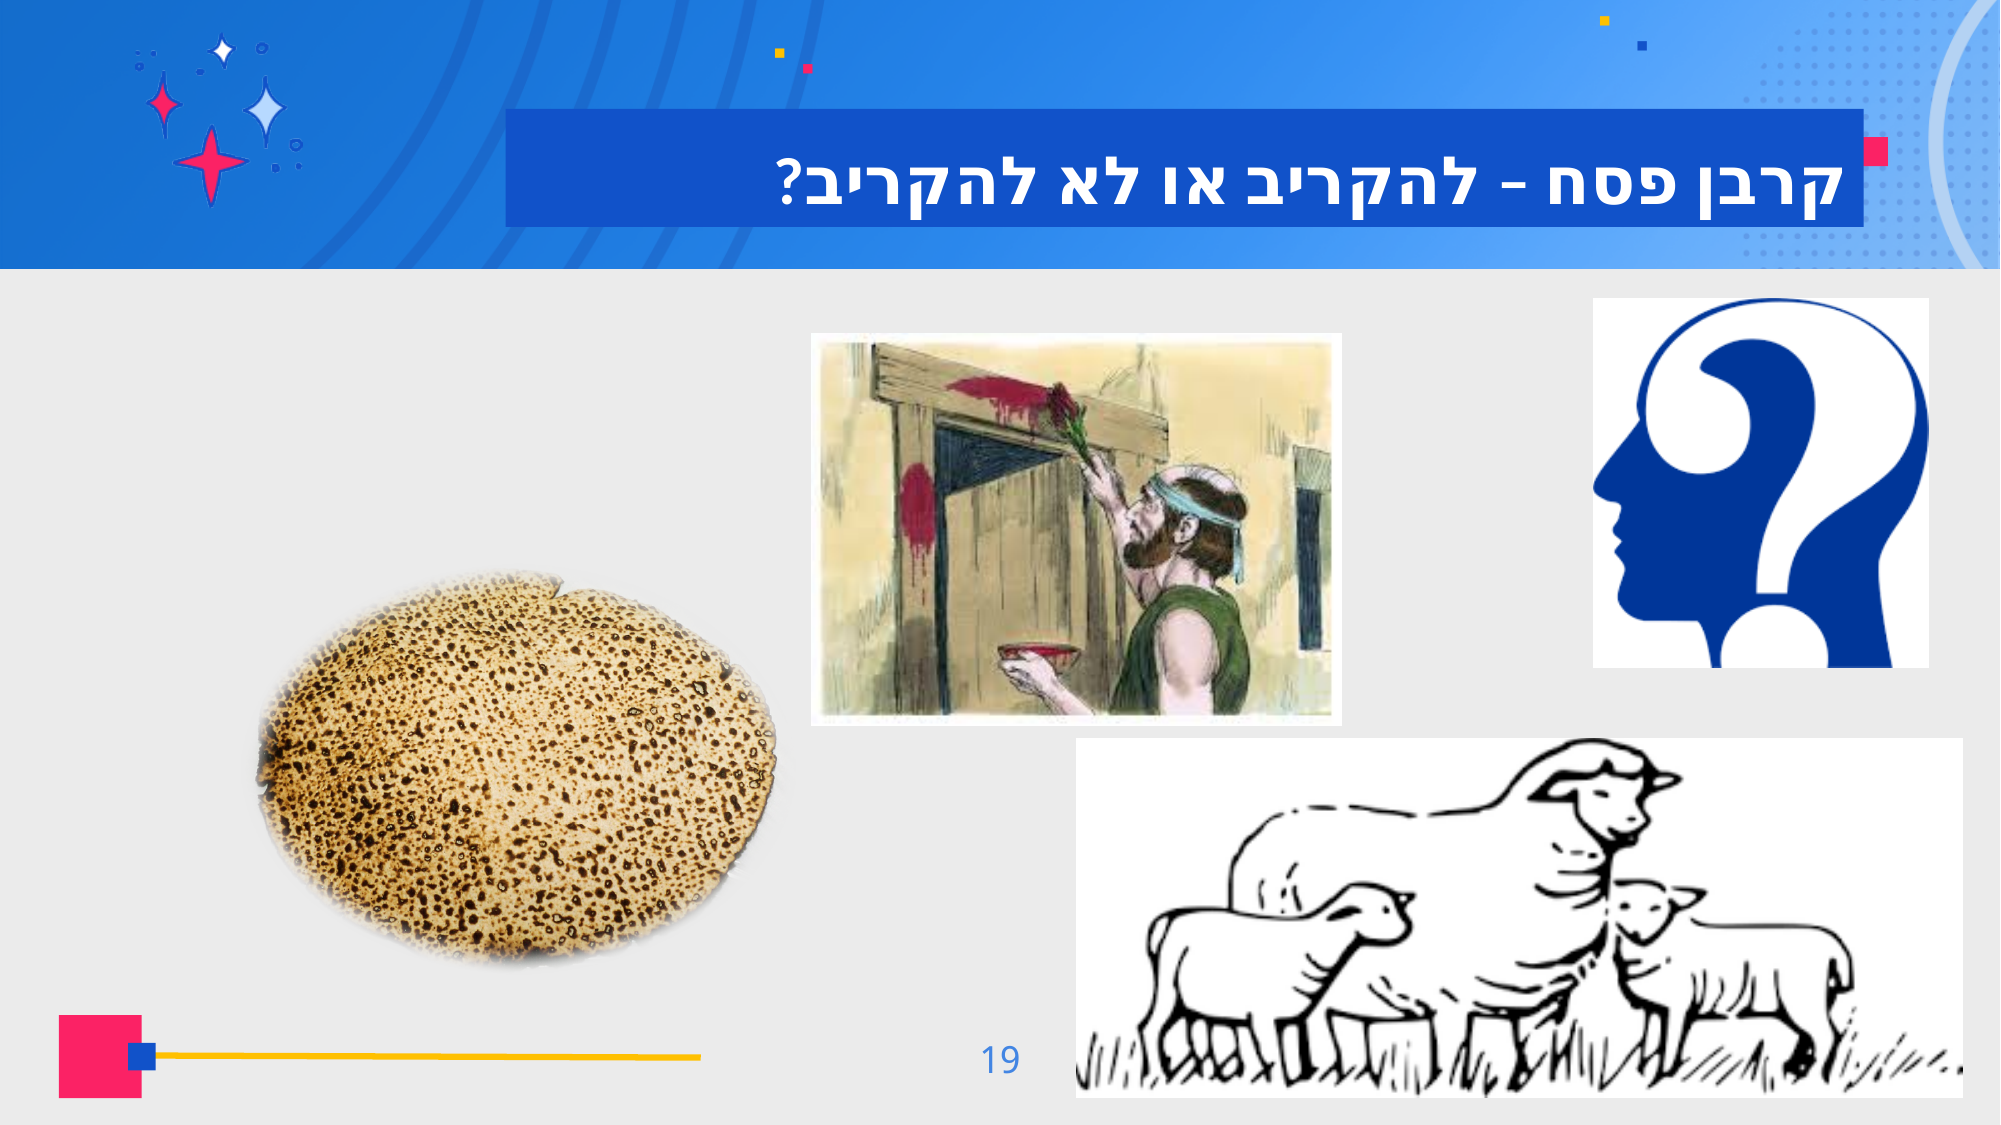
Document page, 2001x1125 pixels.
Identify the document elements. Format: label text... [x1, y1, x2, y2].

picture [1076, 738, 1964, 1099]
title קרבן פסח – להקריב או לא להקריב? [505, 108, 1864, 227]
picture [811, 333, 1342, 726]
picture [238, 562, 799, 977]
picture [0, 0, 2000, 269]
picture [1593, 298, 1929, 668]
